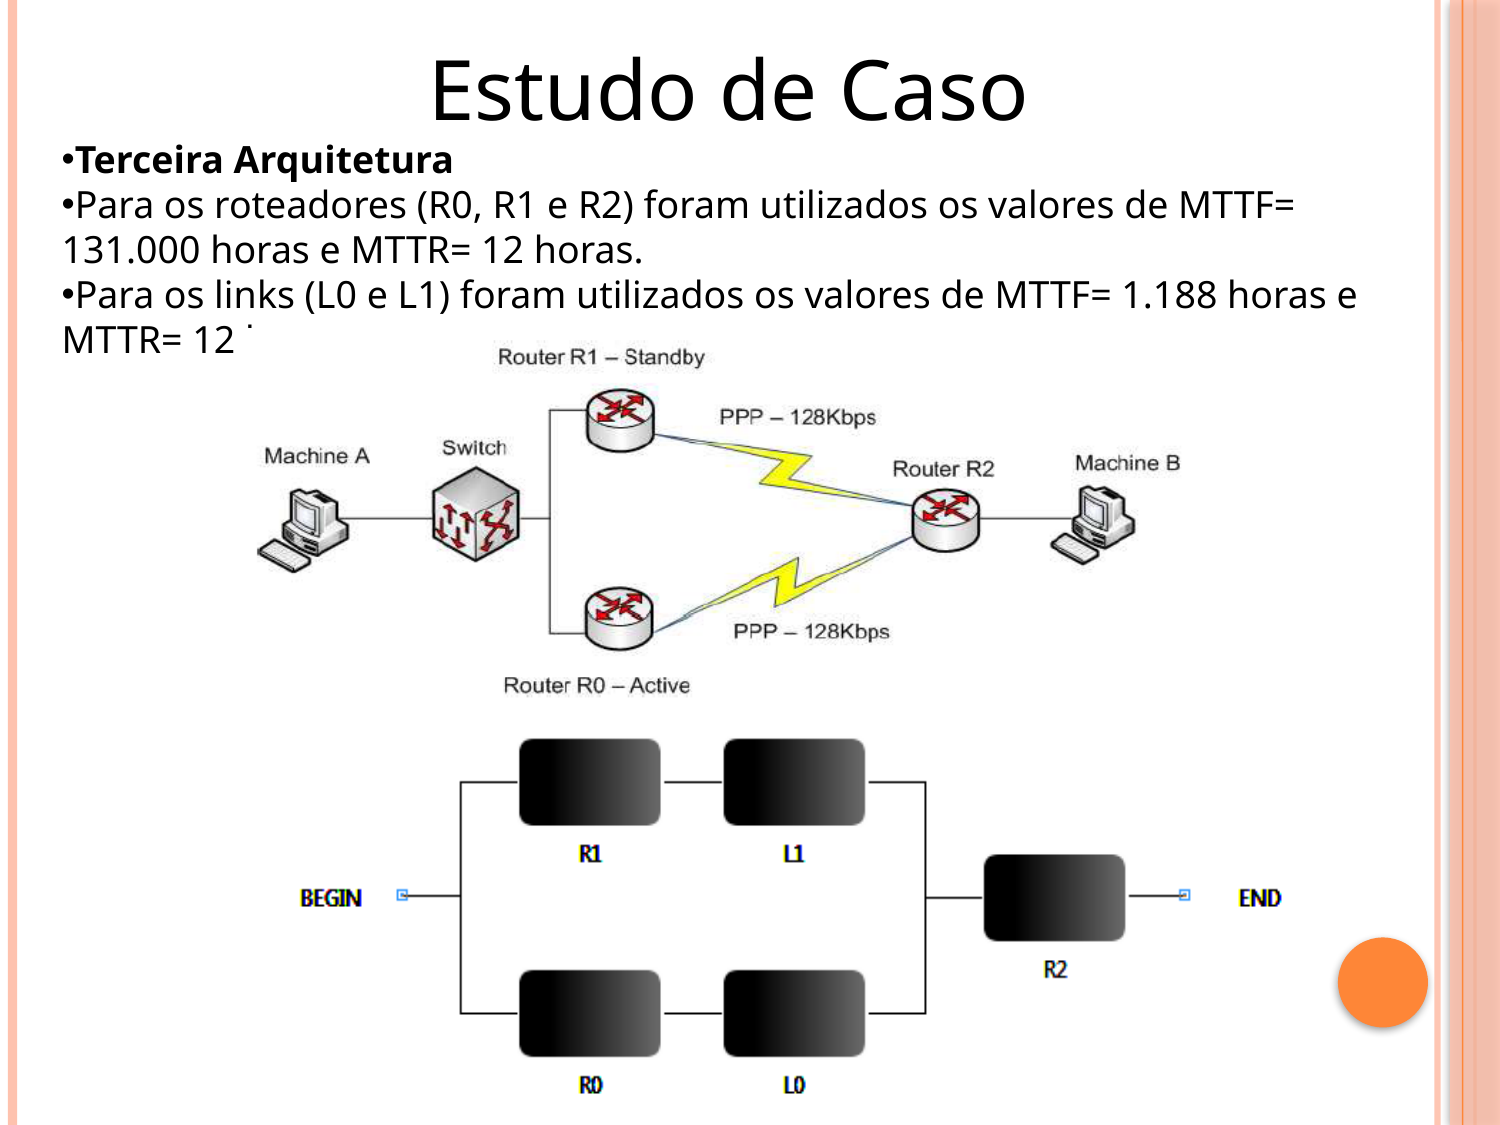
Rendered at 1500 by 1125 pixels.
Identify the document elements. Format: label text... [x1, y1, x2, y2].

text_box Terceira Arquitetura Para os roteadores (R0, R1 e R2) foram utilizados os valores de MTTF= 131.000 horas e MTTR= 12 horas. Para os links (L0 e L1) foram utilizados os valores de MTTF= 1.188 horas e MTTR= 12 horas. [46, 128, 1430, 369]
picture [245, 327, 1313, 1125]
text_box Estudo de Caso [74, 45, 1383, 129]
